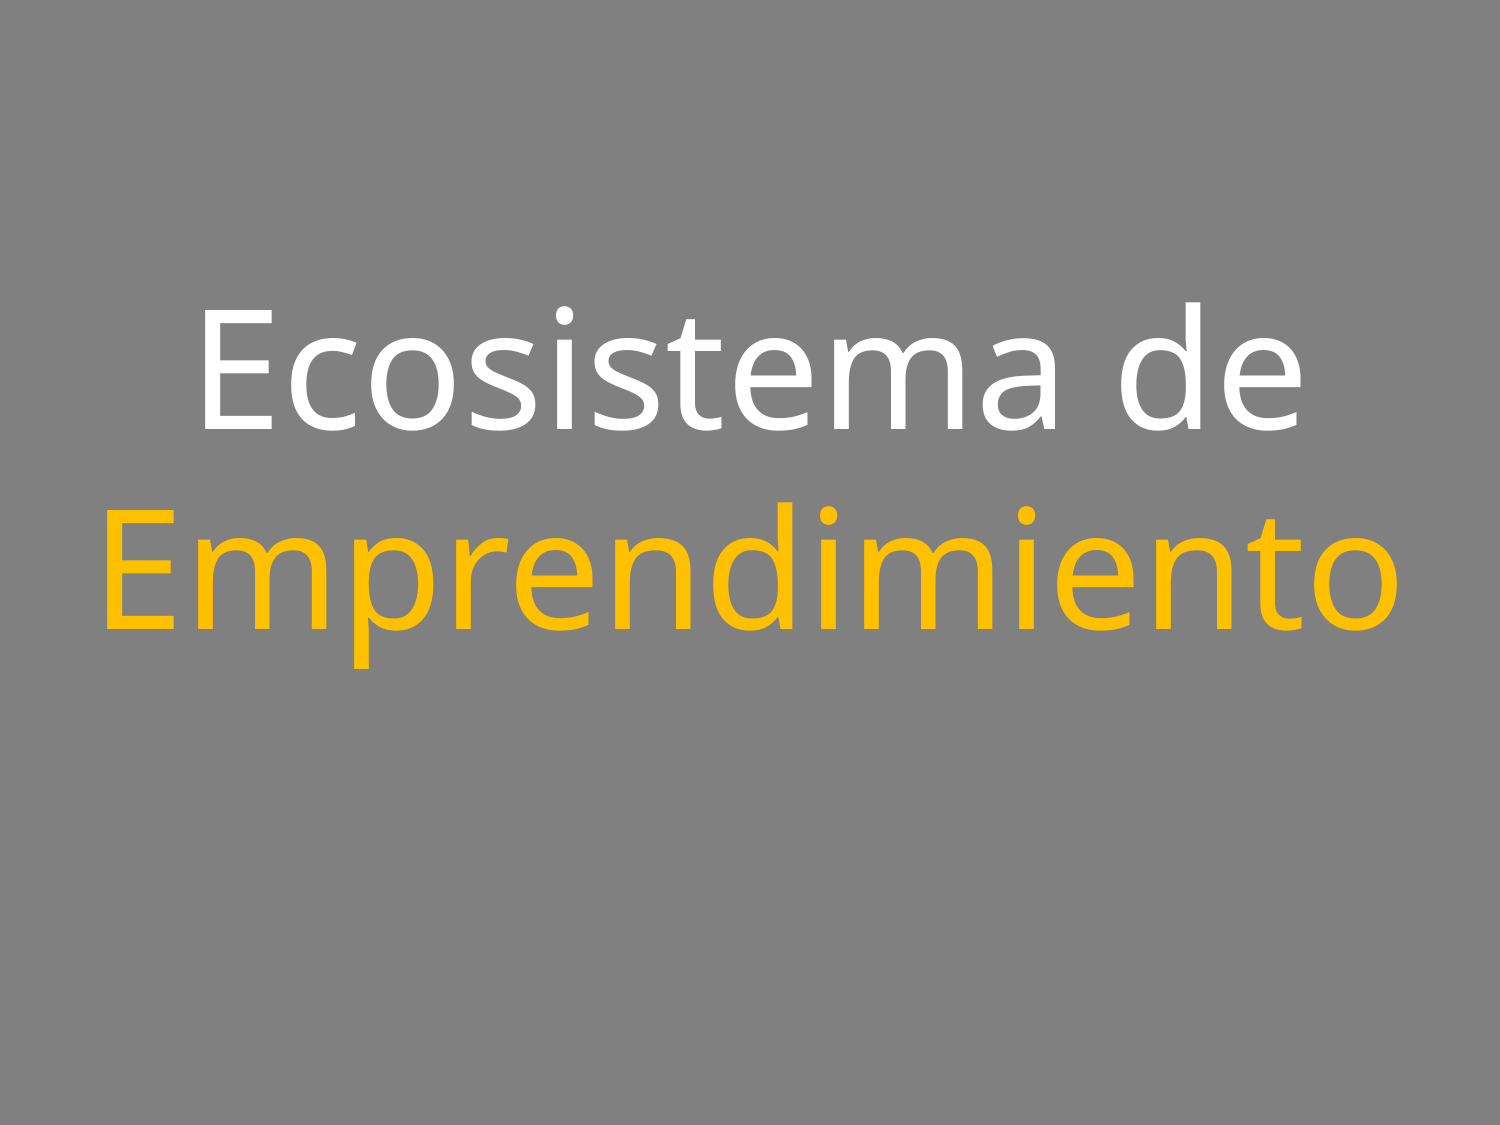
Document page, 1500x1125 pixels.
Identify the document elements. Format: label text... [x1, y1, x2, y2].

text_box Ecosistema de Emprendimiento [0, 255, 1500, 670]
